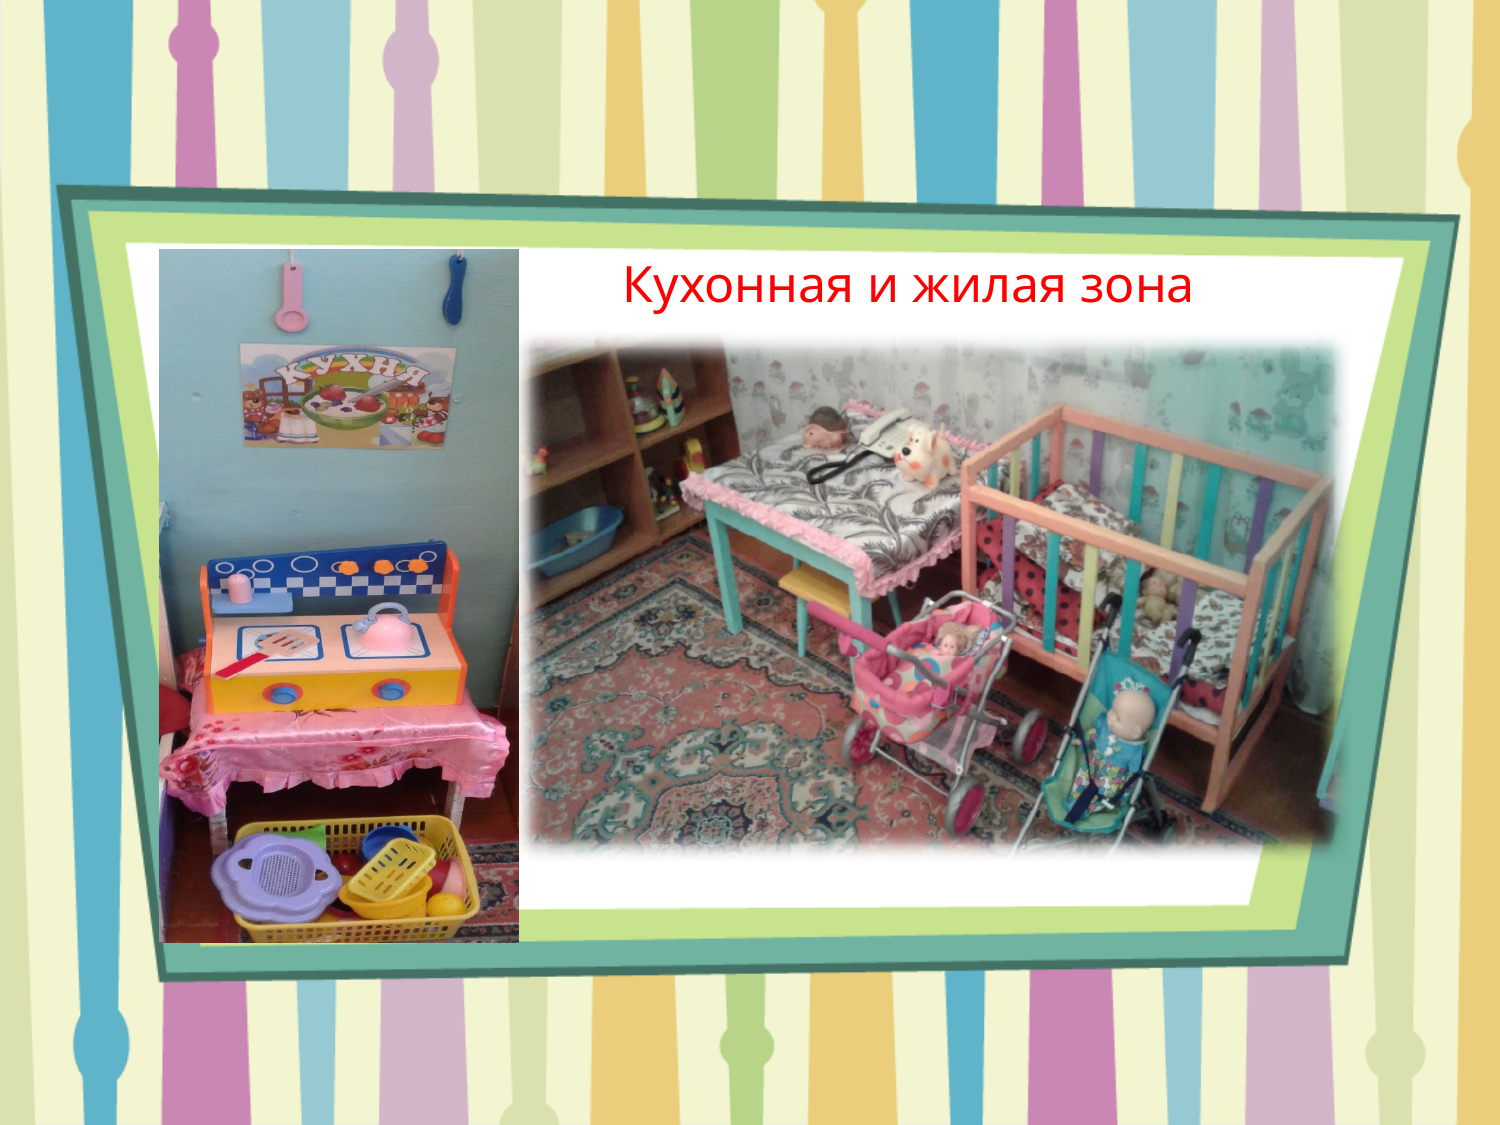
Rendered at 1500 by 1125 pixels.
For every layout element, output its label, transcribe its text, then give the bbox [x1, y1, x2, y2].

picture [0, 0, 1500, 1125]
subtitle Кухонная и жилая зона [383, 244, 1434, 903]
